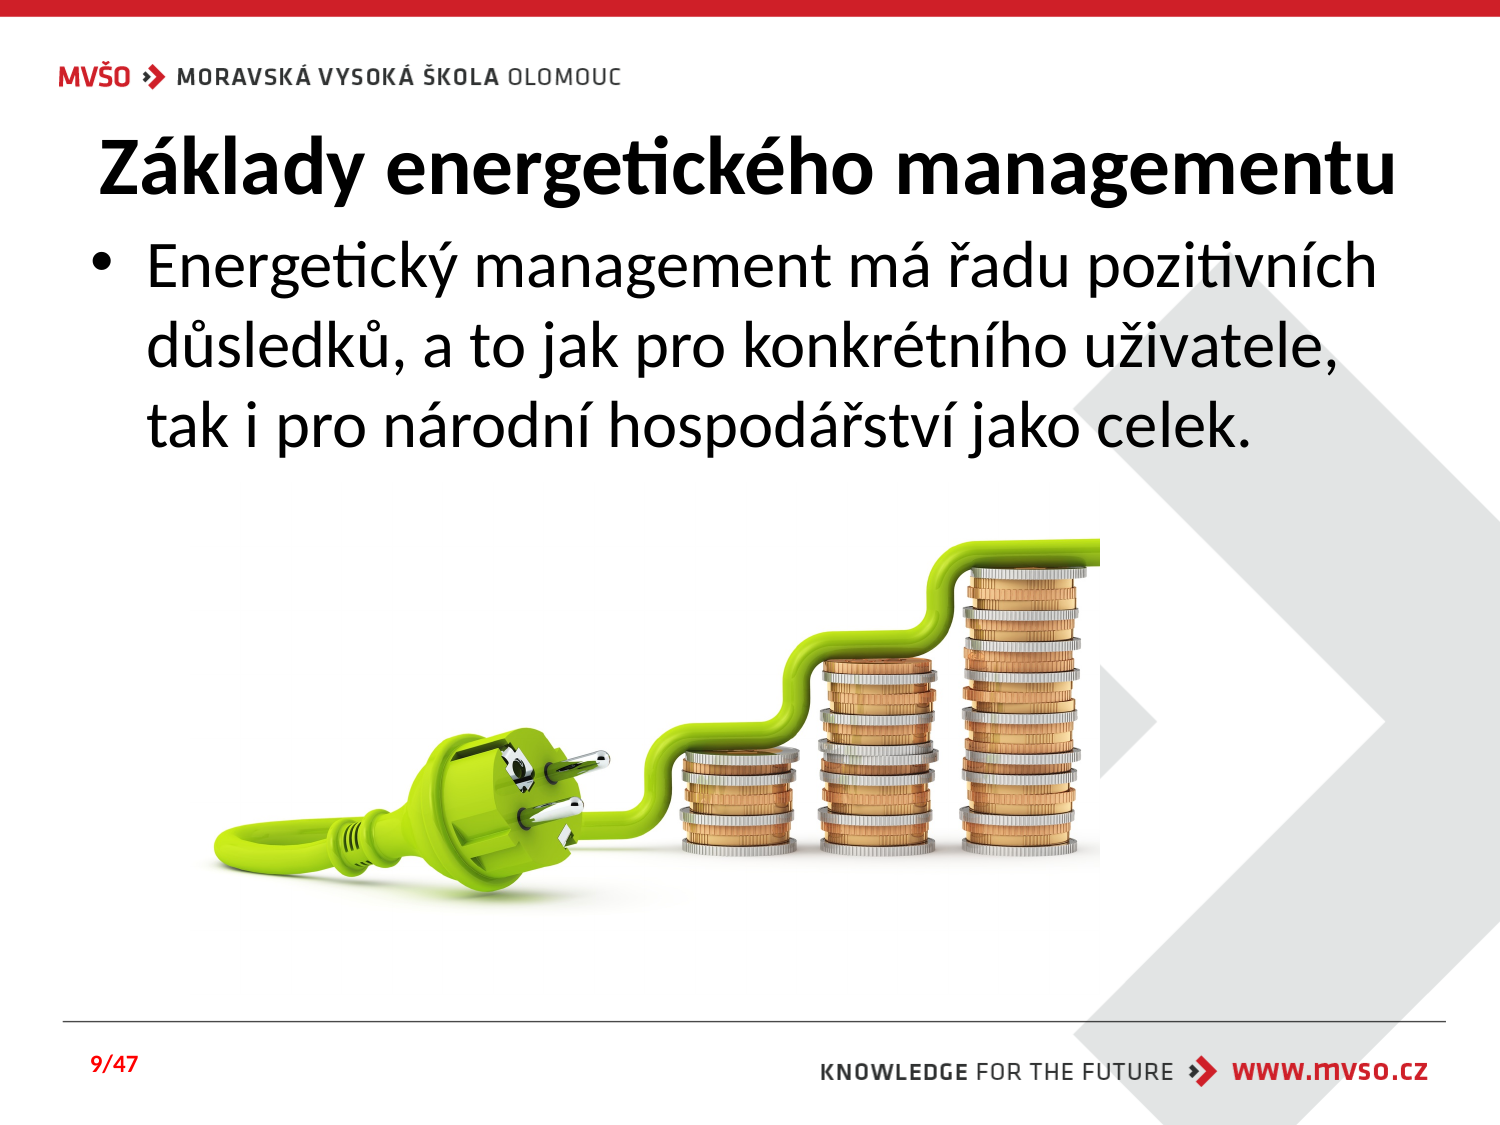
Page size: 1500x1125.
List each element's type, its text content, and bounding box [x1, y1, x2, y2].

list Energetický management má řadu pozitivních důsledků, a to jak pro konkrétního uživatele, tak i pro národní hospodářství jako celek. [75, 213, 1425, 956]
text_box 9/47 [74, 1040, 213, 1085]
picture [0, 0, 1500, 1125]
title Základy energetického managementu [75, 90, 1425, 213]
